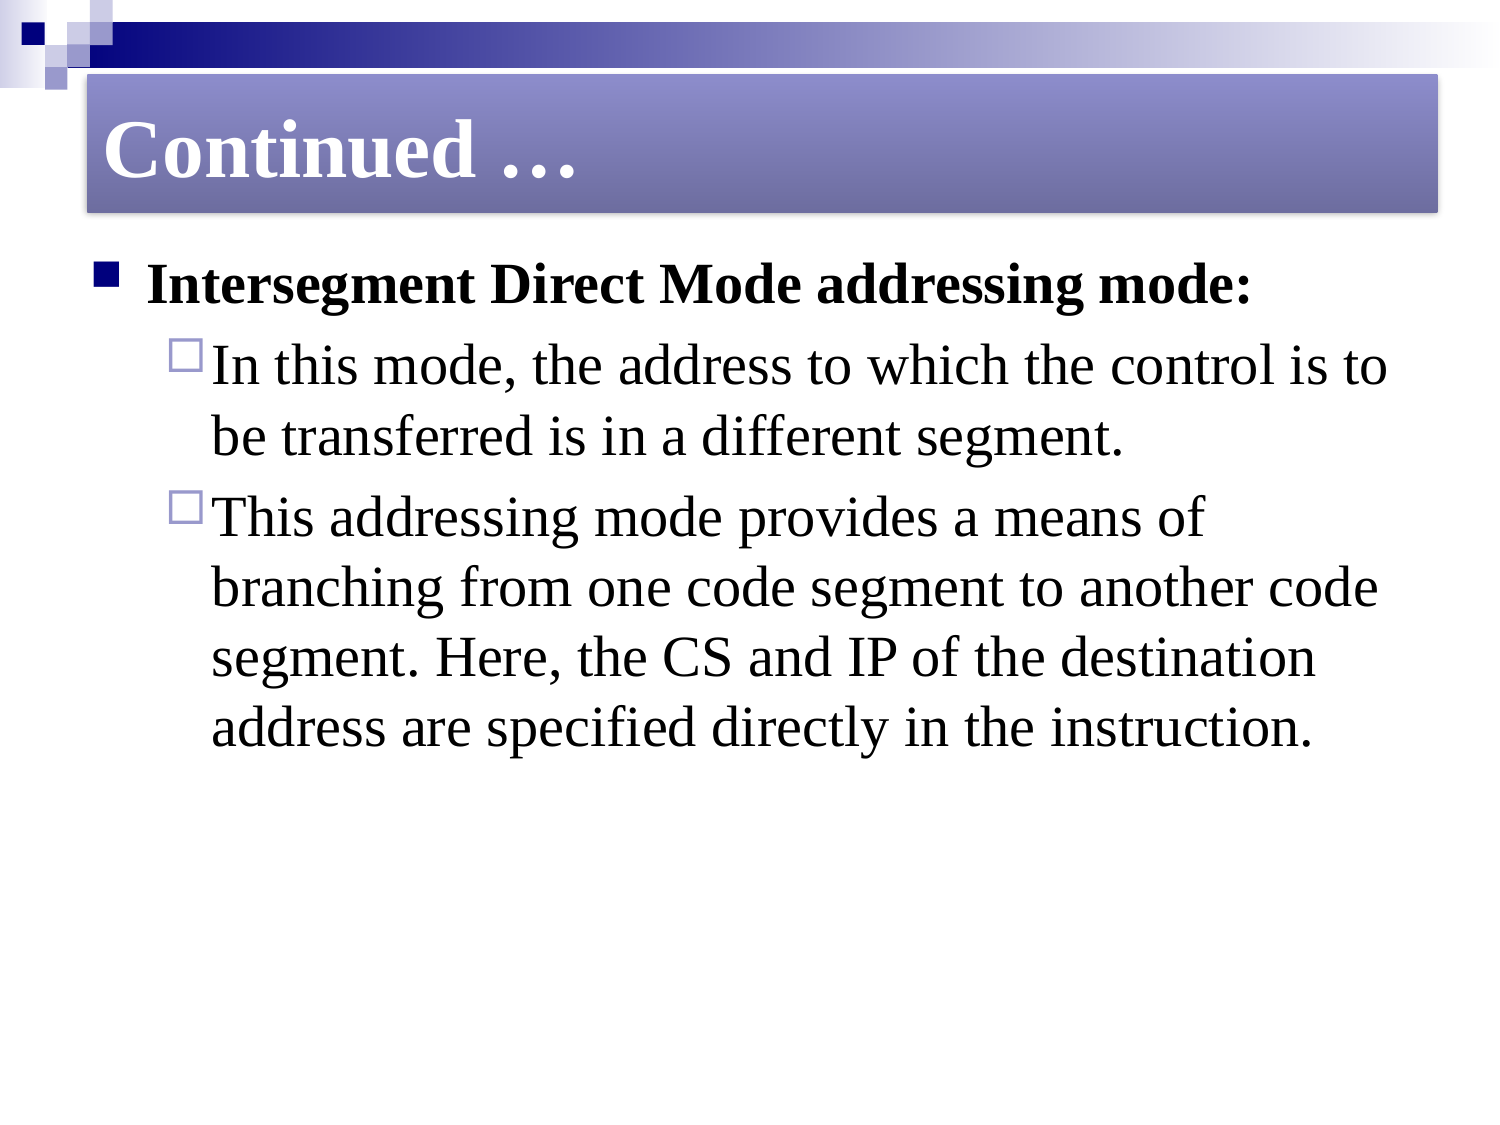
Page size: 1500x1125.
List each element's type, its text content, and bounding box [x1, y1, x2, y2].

list Intersegment Direct Mode addressing mode: In this mode, the address to which the control is to be transferred is in a different segment. This addressing mode provides a means of branching from one code segment to another code segment. Here, the CS and IP of the destination address are specified directly in the instruction. [74, 237, 1426, 926]
text_box Continued … [87, 74, 1438, 213]
